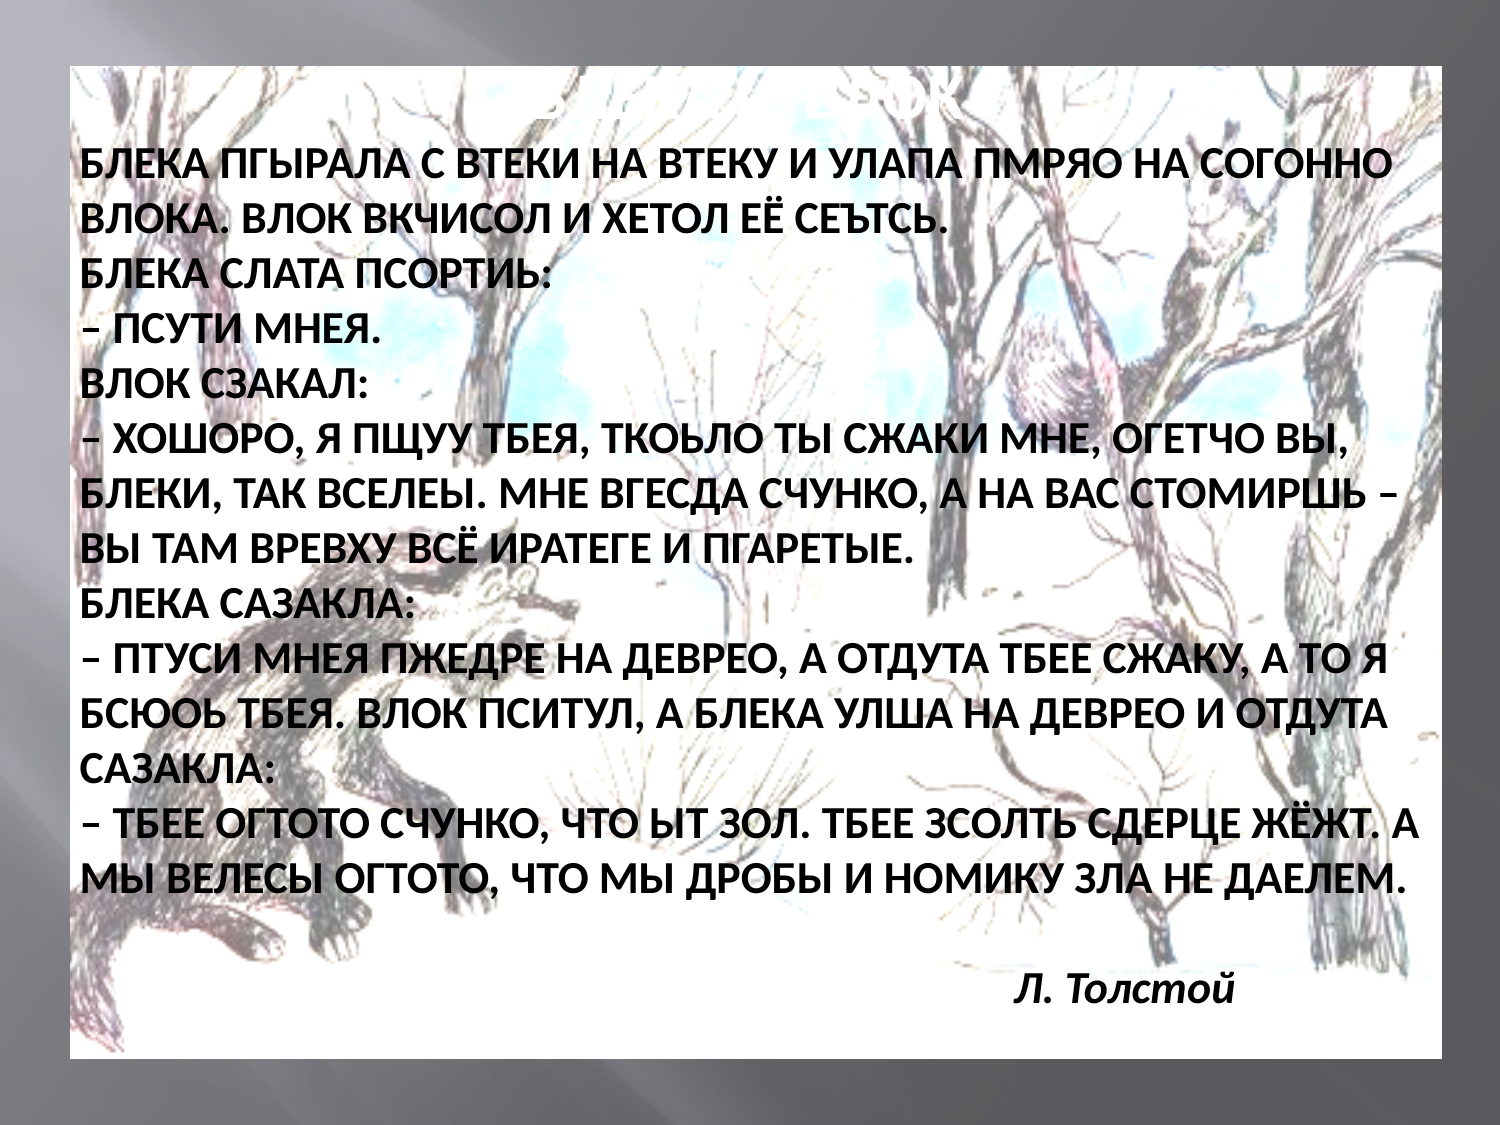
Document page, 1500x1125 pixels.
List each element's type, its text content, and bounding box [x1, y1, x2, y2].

picture [70, 66, 1442, 1059]
text_box БЛЕКА и ВЛОК БЛЕКА ПГЫРАЛА С ВТЕКИ НА ВТЕКУ И УЛАПА ПМРЯО НА СОГОННО ВЛОКА. ВЛОК ВКЧИСОЛ И ХЕТОЛ ЕЁ СЕЪТСЬ. БЛЕКА СЛАТА ПСОРТИЬ: – ПСУТИ МНЕЯ. ВЛОК СЗАКАЛ: – ХОШОРО, Я ПЩУУ ТБЕЯ, ТКОЬЛО ТЫ СЖАКИ МНЕ, ОГЕТЧО ВЫ, БЛЕКИ, ТАК ВСЕЛЕЫ. МНЕ ВГЕСДА СЧУНКО, А НА ВАС СТОМИРШЬ – ВЫ ТАМ ВРЕВХУ ВСЁ ИРАТЕГЕ И ПГАРЕТЫЕ. БЛЕКА САЗАКЛА: – ПТУСИ МНЕЯ ПЖЕДРЕ НА ДЕВРЕО, А ОТДУТА ТБЕЕ СЖАКУ, А ТО Я БСЮОЬ ТБЕЯ. ВЛОК ПСИТУЛ, А БЛЕКА УЛША НА ДЕВРЕО И ОТДУТА САЗАКЛА: – ТБЕЕ ОГТОТО СЧУНКО, ЧТО ЫТ ЗОЛ. ТБЕЕ ЗСОЛТЬ СДЕРЦЕ ЖЁЖТ. А МЫ ВЕЛЕСЫ ОГТОТО, ЧТО МЫ ДРОБЫ И НОМИКУ ЗЛА НЕ ДАЕЛЕМ. Л. Толстой [64, 45, 1448, 1076]
